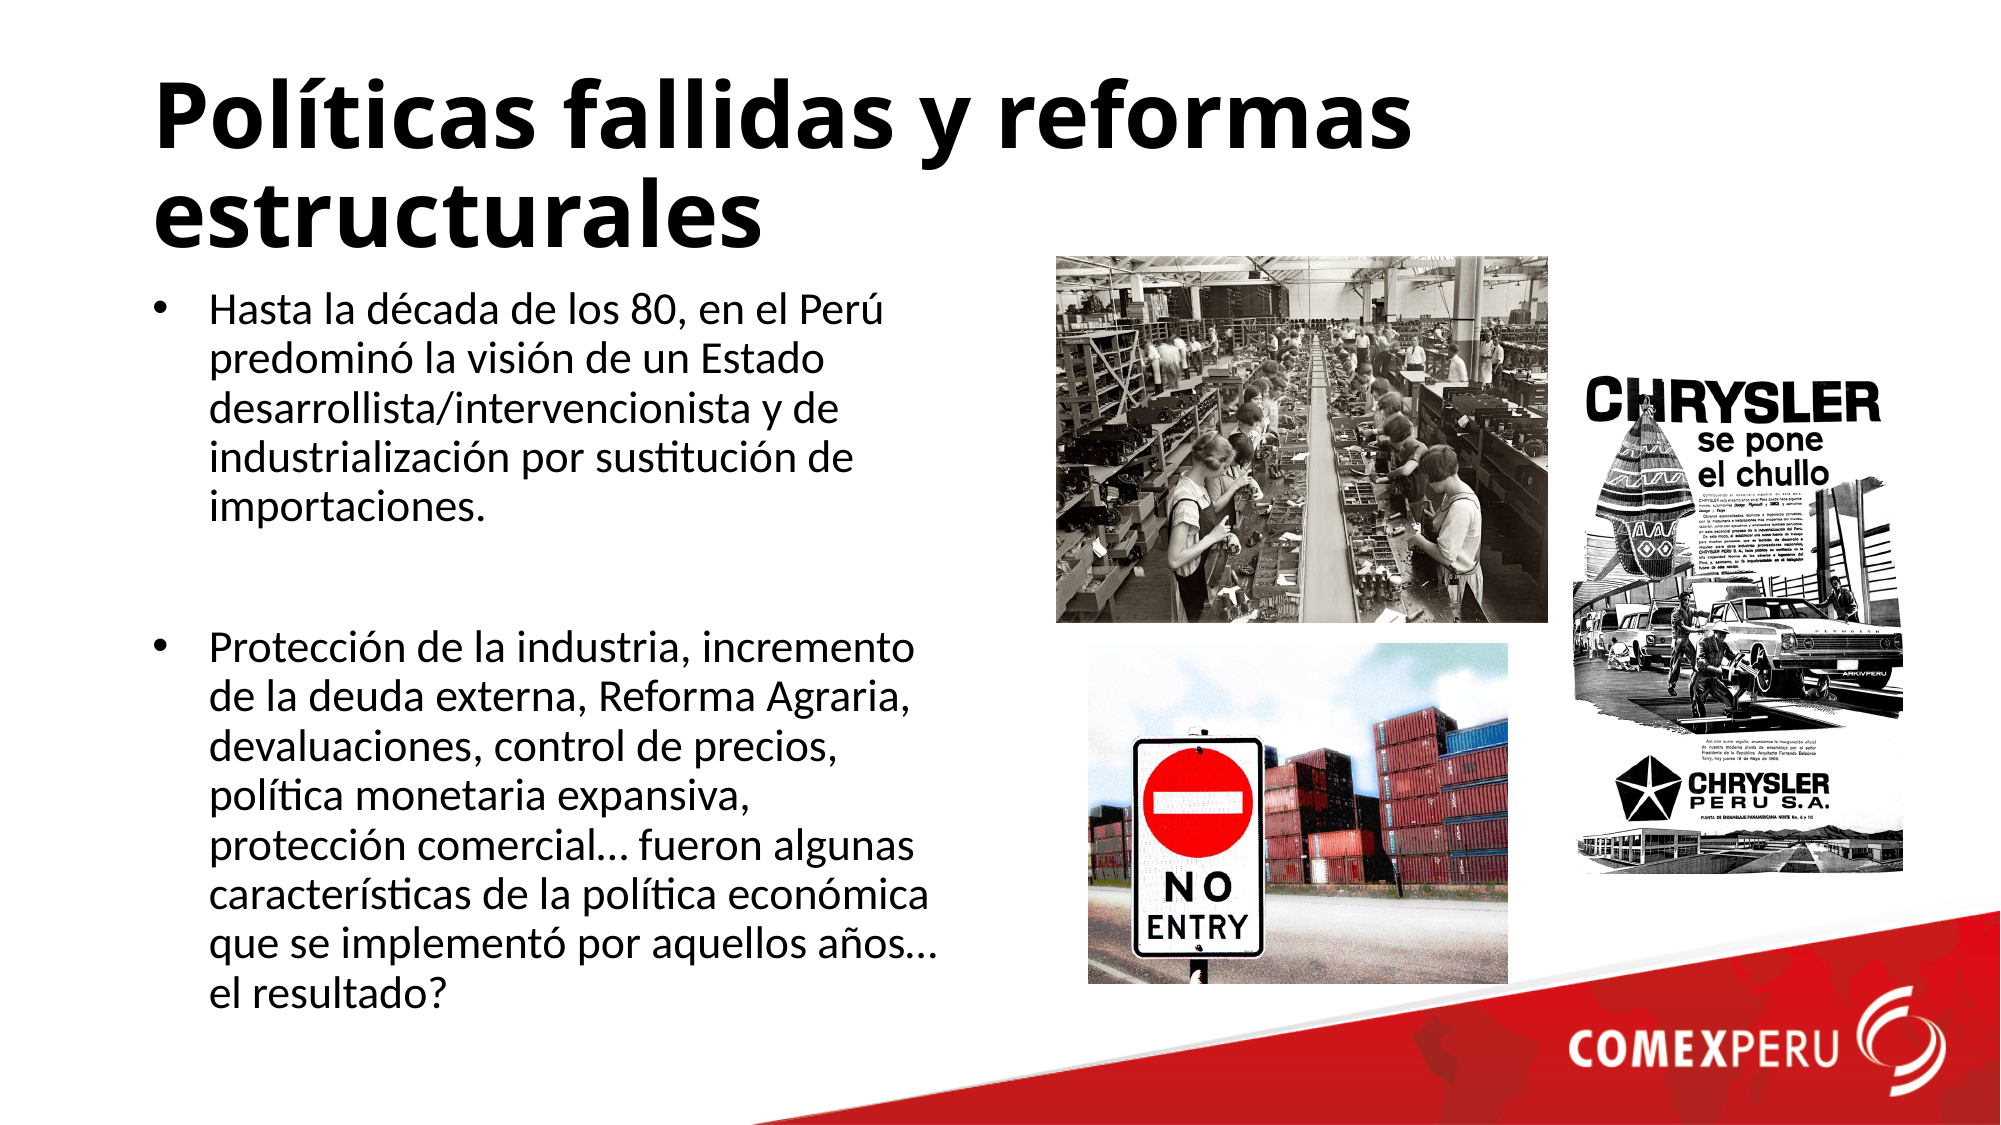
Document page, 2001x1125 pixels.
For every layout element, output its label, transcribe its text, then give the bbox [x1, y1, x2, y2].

text_box Hasta la década de los 80, en el Perú predominó la visión de un Estado desarrollista/intervencionista y de industrialización por sustitución de importaciones. Protección de la industria, incremento de la deuda externa, Reforma Agraria, devaluaciones, control de precios, política monetaria expansiva, protección comercial… fueron algunas características de la política económica que se implementó por aquellos años… el resultado? [137, 277, 964, 1110]
picture [751, 371, 2000, 1125]
picture [1056, 256, 1548, 623]
title Políticas fallidas y reformas estructurales [137, 59, 1863, 278]
